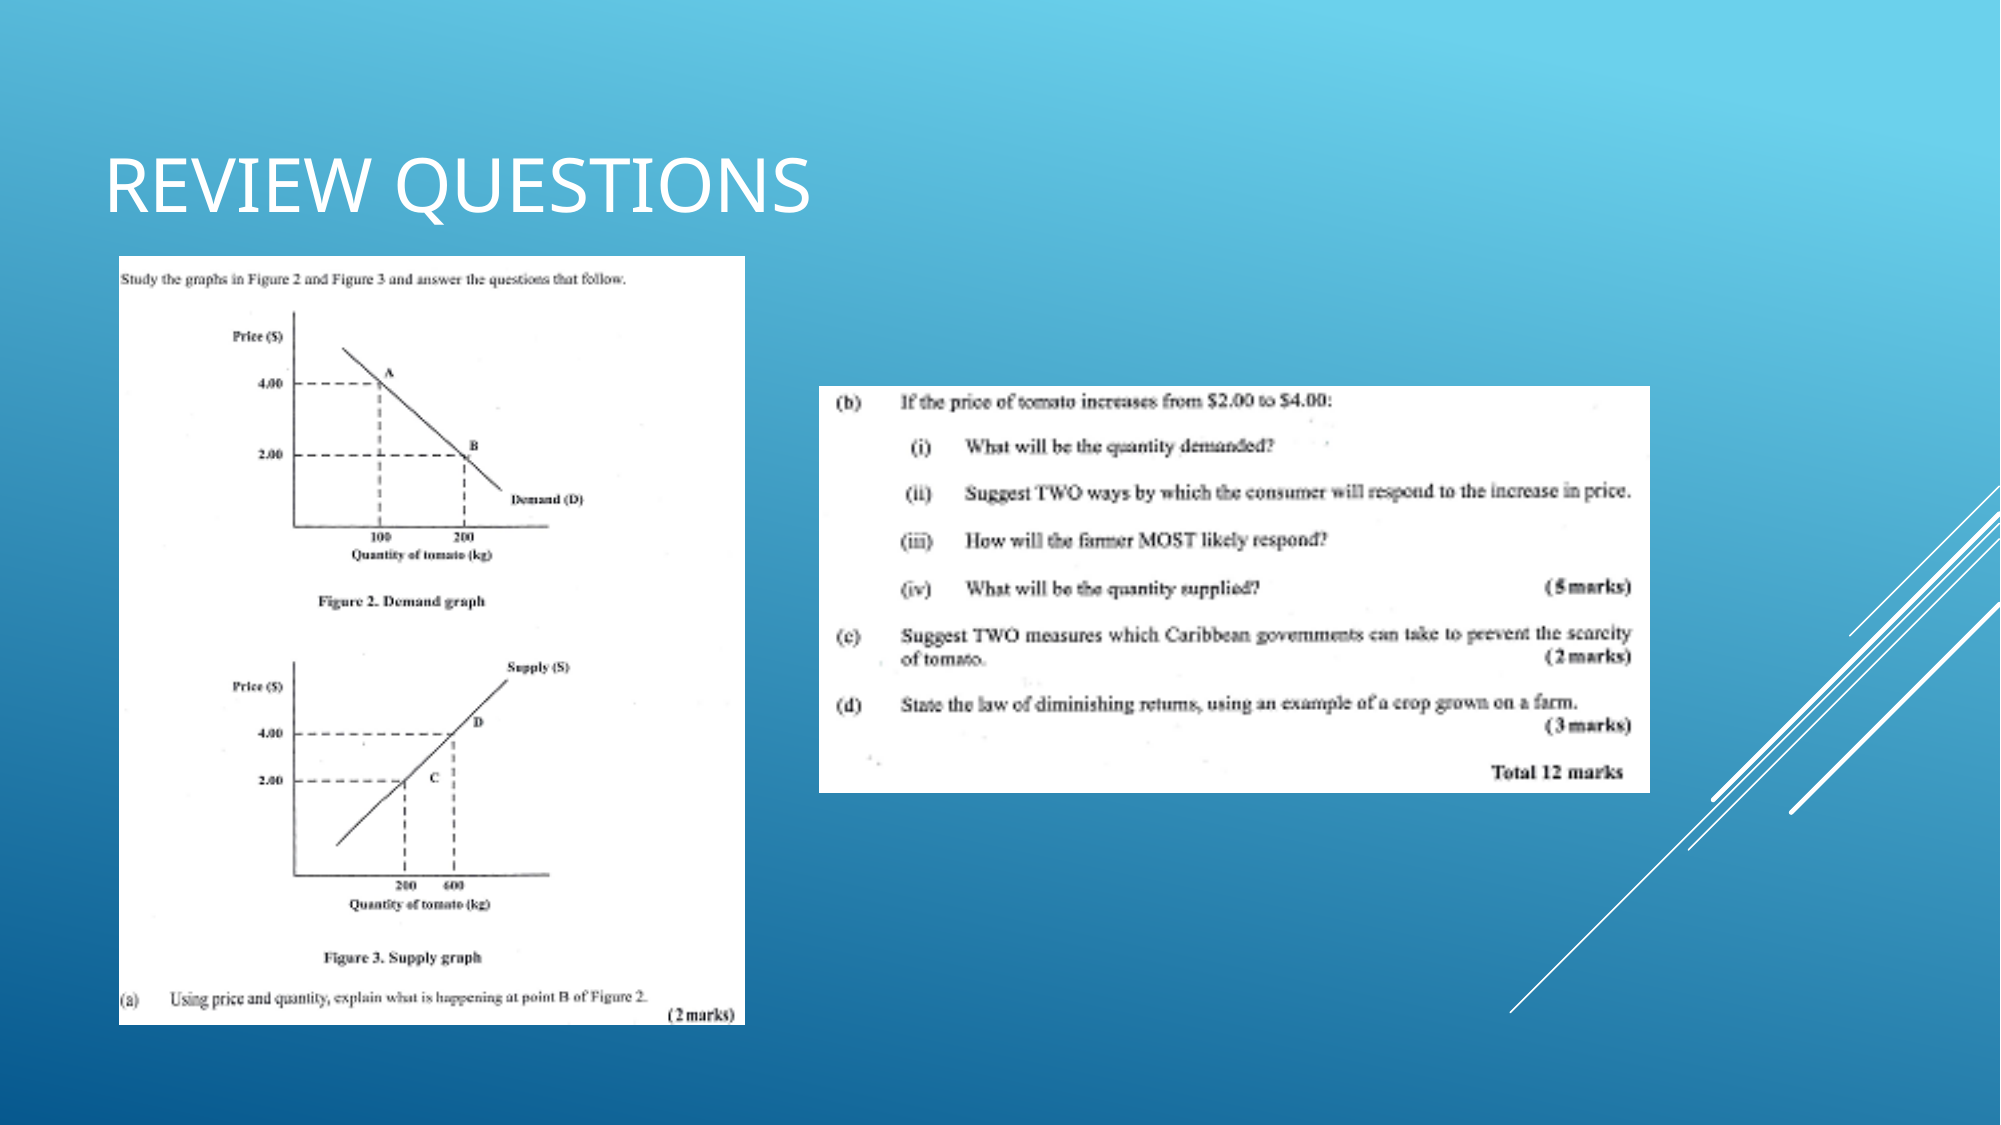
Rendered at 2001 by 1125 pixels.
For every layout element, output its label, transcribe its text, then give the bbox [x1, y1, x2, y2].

picture [819, 386, 1651, 793]
picture [119, 255, 746, 1025]
title Review questions [88, 59, 1489, 307]
